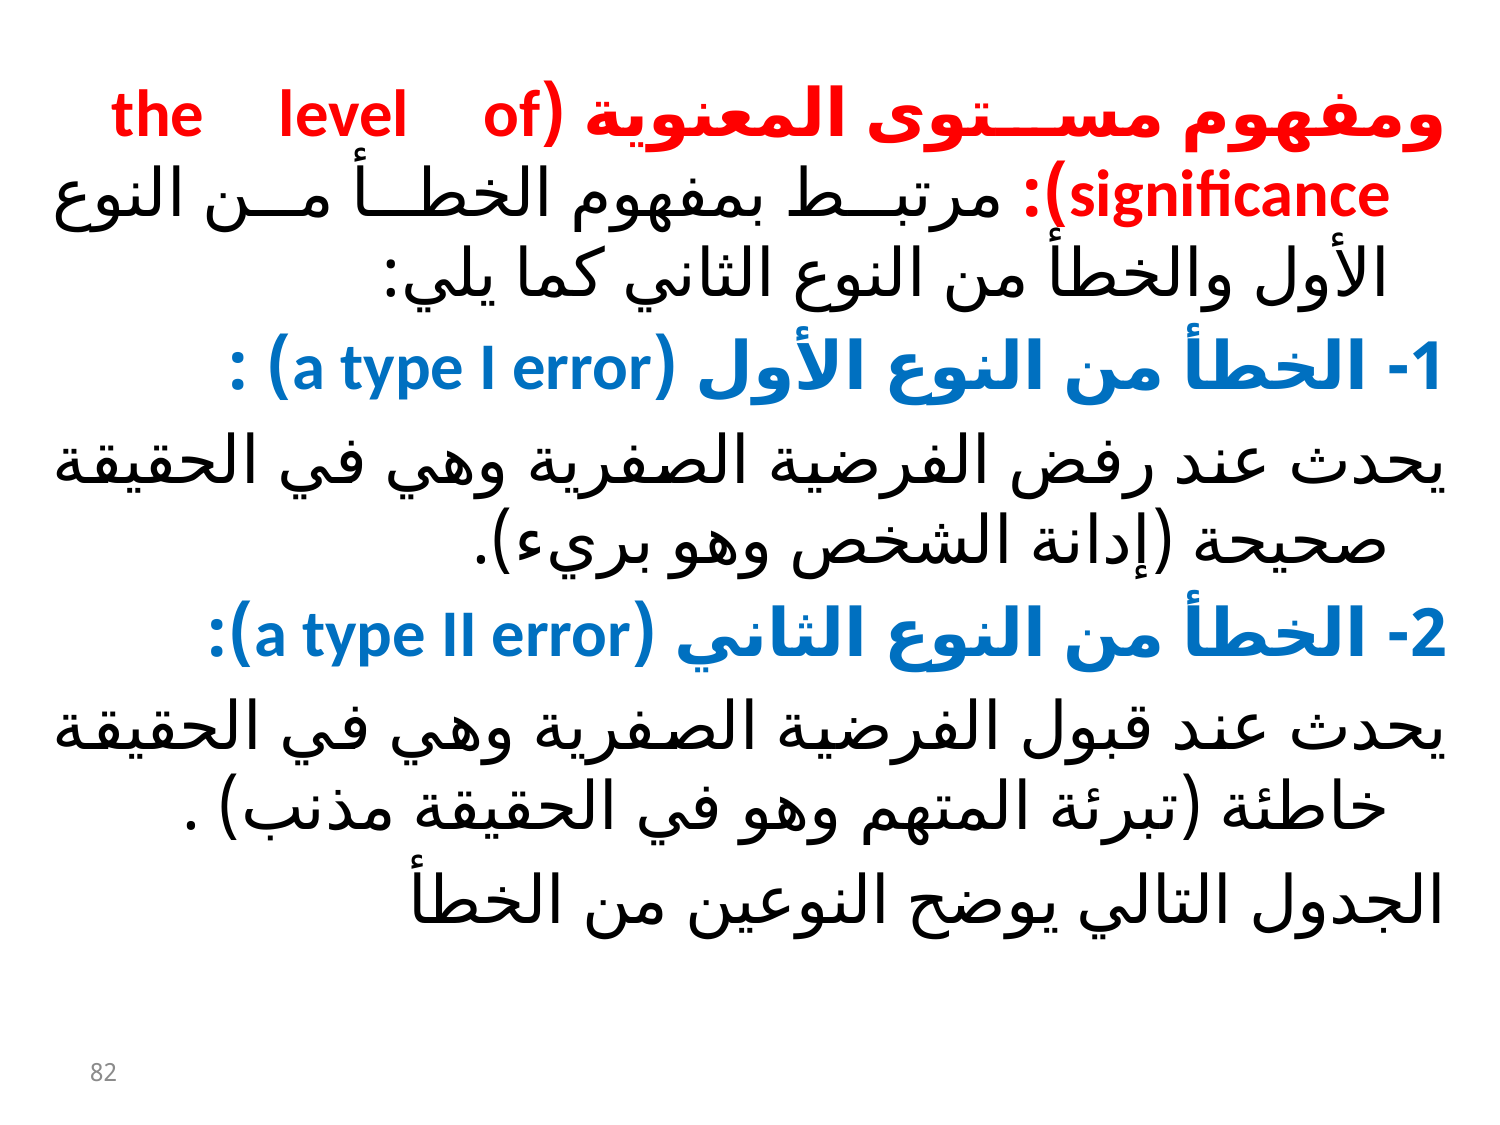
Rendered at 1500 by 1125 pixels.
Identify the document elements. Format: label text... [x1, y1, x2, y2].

list ومفهوم مستوى المعنوية (the level of significance): مرتبط بمفهوم الخطأ من النوع الأول والخطأ من النوع الثاني كما يلي: 1- الخطأ من النوع الأول (a type I error) : يحدث عند رفض الفرضية الصفرية وهي في الحقيقة صحيحة (إدانة الشخص وهو بريء). 2- الخطأ من النوع الثاني (a type II error): يحدث عند قبول الفرضية الصفرية وهي في الحقيقة خاطئة (تبرئة المتهم وهو في الحقيقة مذنب) . الجدول التالي يوضح النوعين من الخطأ [37, 62, 1463, 1088]
text_box 82 [75, 1042, 425, 1103]
